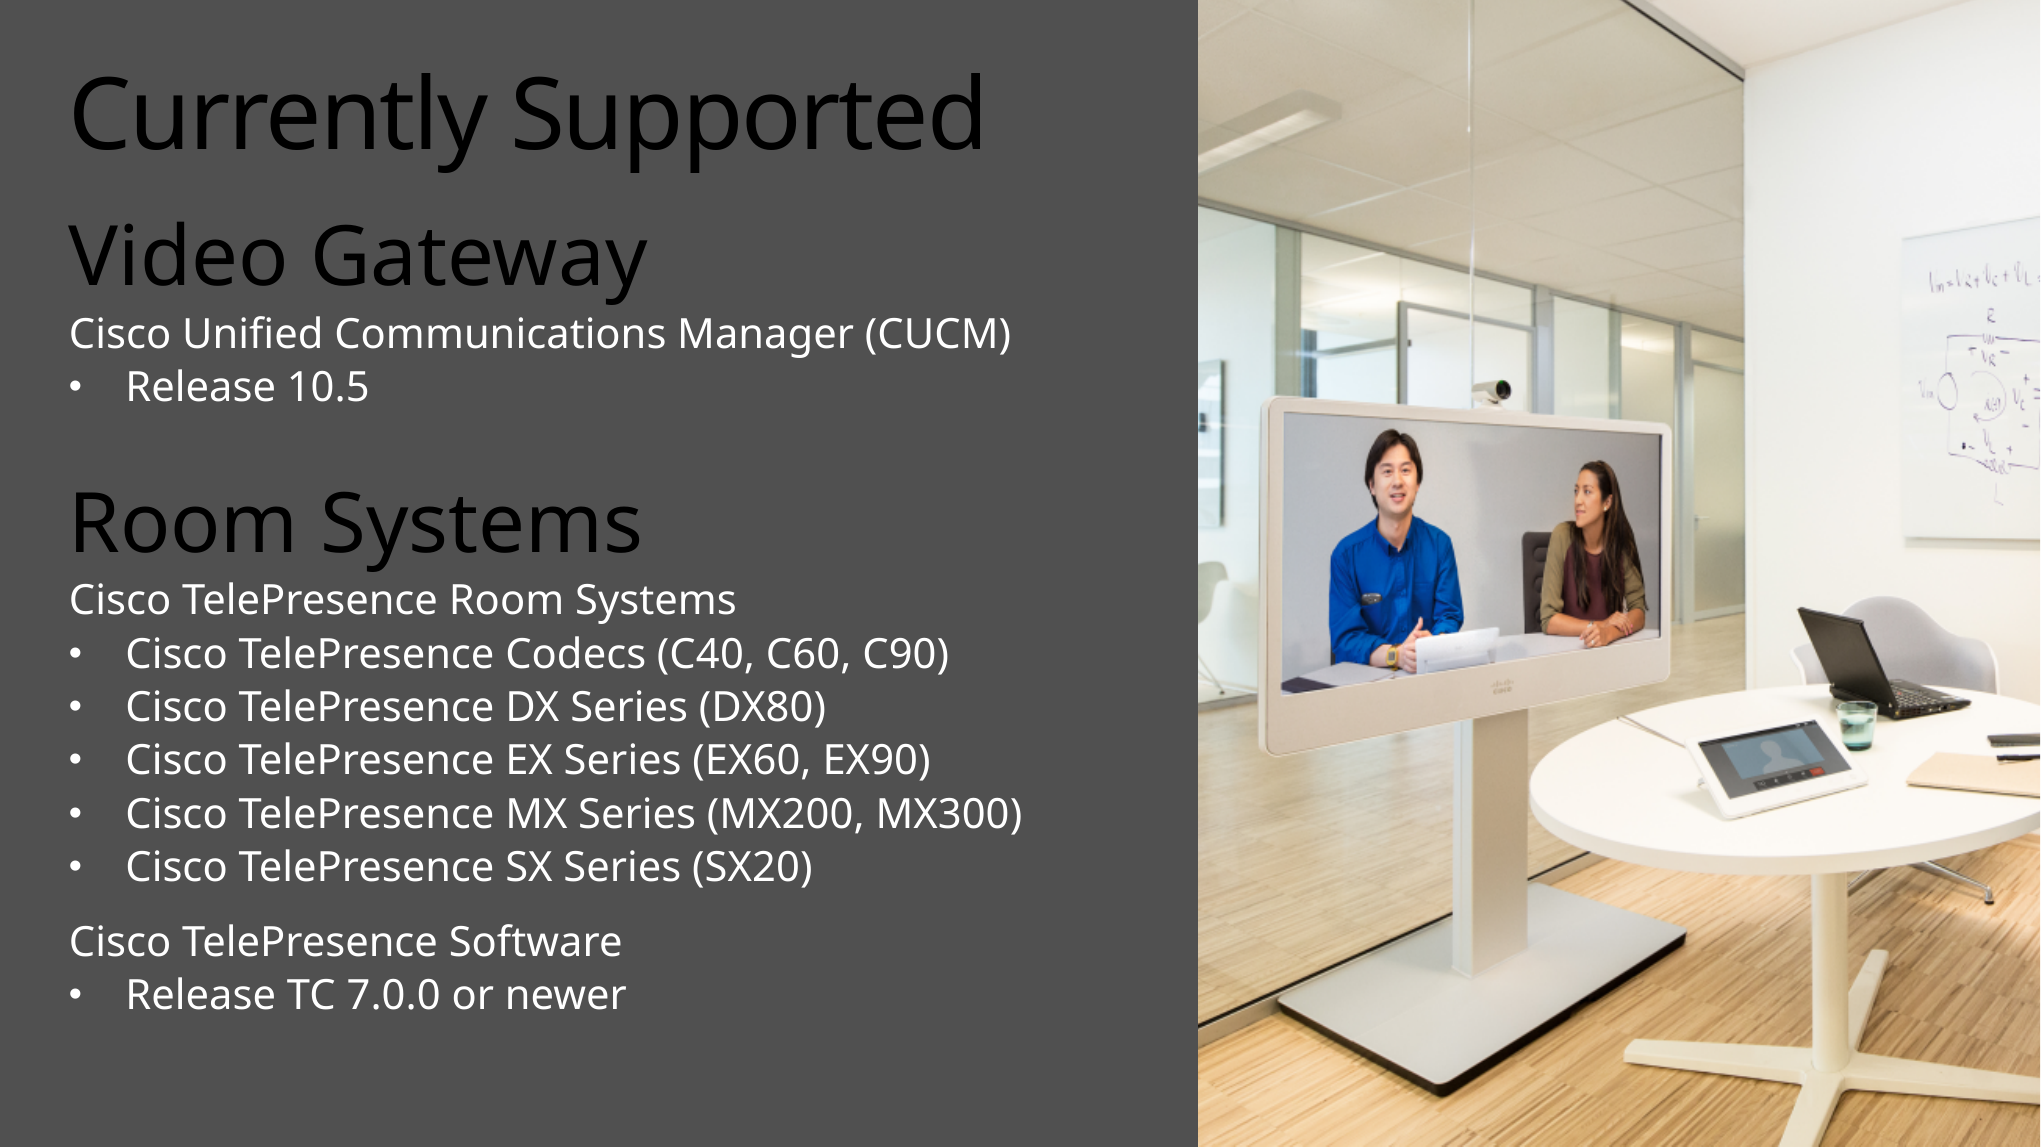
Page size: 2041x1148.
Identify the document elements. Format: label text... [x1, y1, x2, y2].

picture [1197, 0, 2041, 1147]
title Currently Supported [45, 48, 1197, 198]
list Video Gateway Cisco Unified Communications Manager (CUCM) Release 10.5 Room Systems Cisco TelePresence Room Systems Cisco TelePresence Codecs (C40, C60, C90) Cisco TelePresence DX Series (DX80) Cisco TelePresence EX Series (EX60, EX90) Cisco TelePresence MX Series (MX200, MX300) Cisco TelePresence SX Series (SX20) Cisco TelePresence Software Release TC 7.0.0 or newer [45, 198, 1197, 532]
